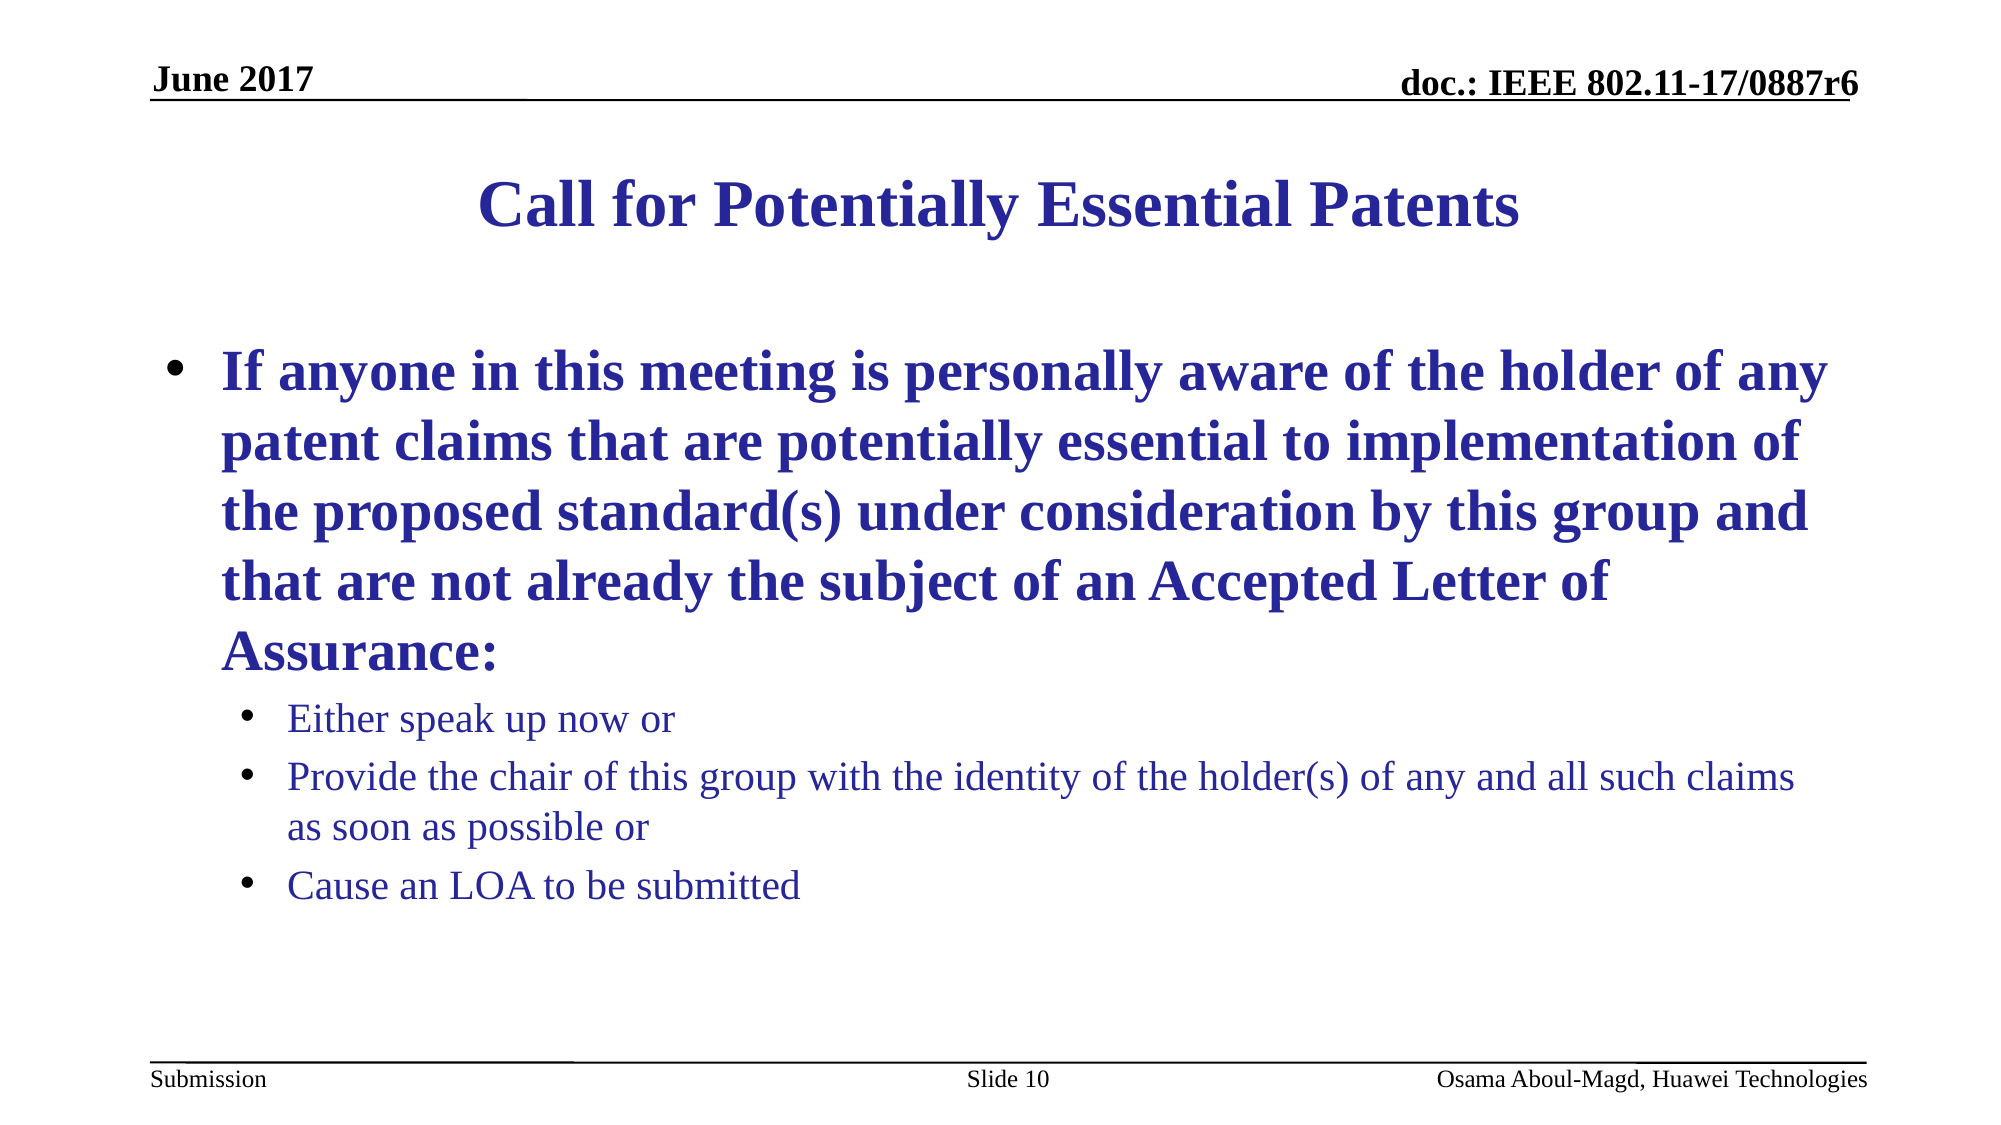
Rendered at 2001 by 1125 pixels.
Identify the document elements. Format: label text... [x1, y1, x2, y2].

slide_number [152, 54, 563, 100]
footer Osama Aboul-Magd, Huawei Technologies [1171, 1061, 1869, 1093]
slide_number Slide 10 [950, 1061, 1067, 1123]
title Call for Potentially Essential Patents [149, 112, 1850, 288]
list If anyone in this meeting is personally aware of the holder of any patent claims that are potentially essential to implementation of the proposed standard(s) under consideration by this group and that are not already the subject of an Accepted Letter of Assurance: Either speak up now or Provide the chair of this group with the identity of the holder(s) of any and all such claims as soon as possible or Cause an LOA to be submitted [149, 324, 1850, 1000]
